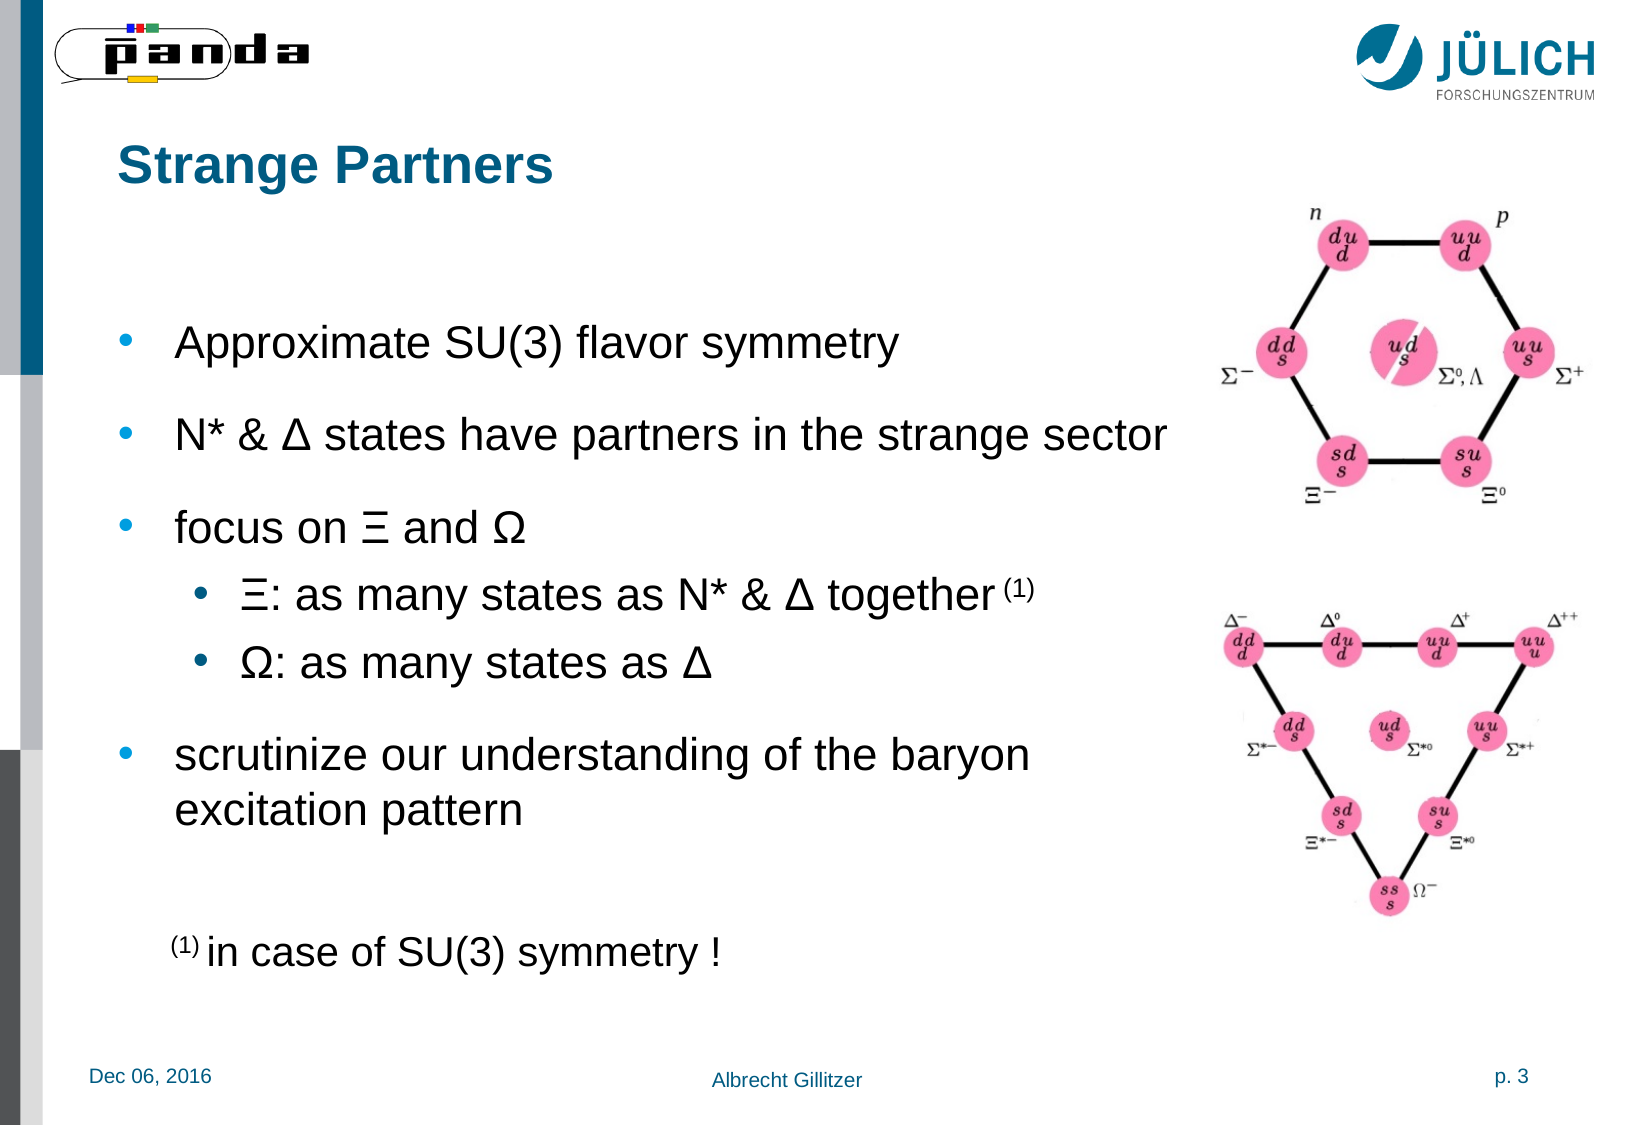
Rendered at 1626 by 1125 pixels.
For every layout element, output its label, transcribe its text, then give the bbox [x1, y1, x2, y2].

list Approximate SU(3) flavor symmetry N* & Δ states have partners in the strange sector focus on Ξ and Ω Ξ: as many states as N* & Δ together (1) Ω: as many states as Δ scrutinize our understanding of the baryon excitation pattern [117, 312, 1227, 951]
text_box (1) in case of SU(3) symmetry ! [155, 916, 737, 982]
picture [54, 23, 309, 84]
picture [1213, 603, 1587, 941]
picture [1355, 22, 1594, 100]
title Strange Partners [117, 128, 1500, 195]
picture [1210, 202, 1593, 540]
